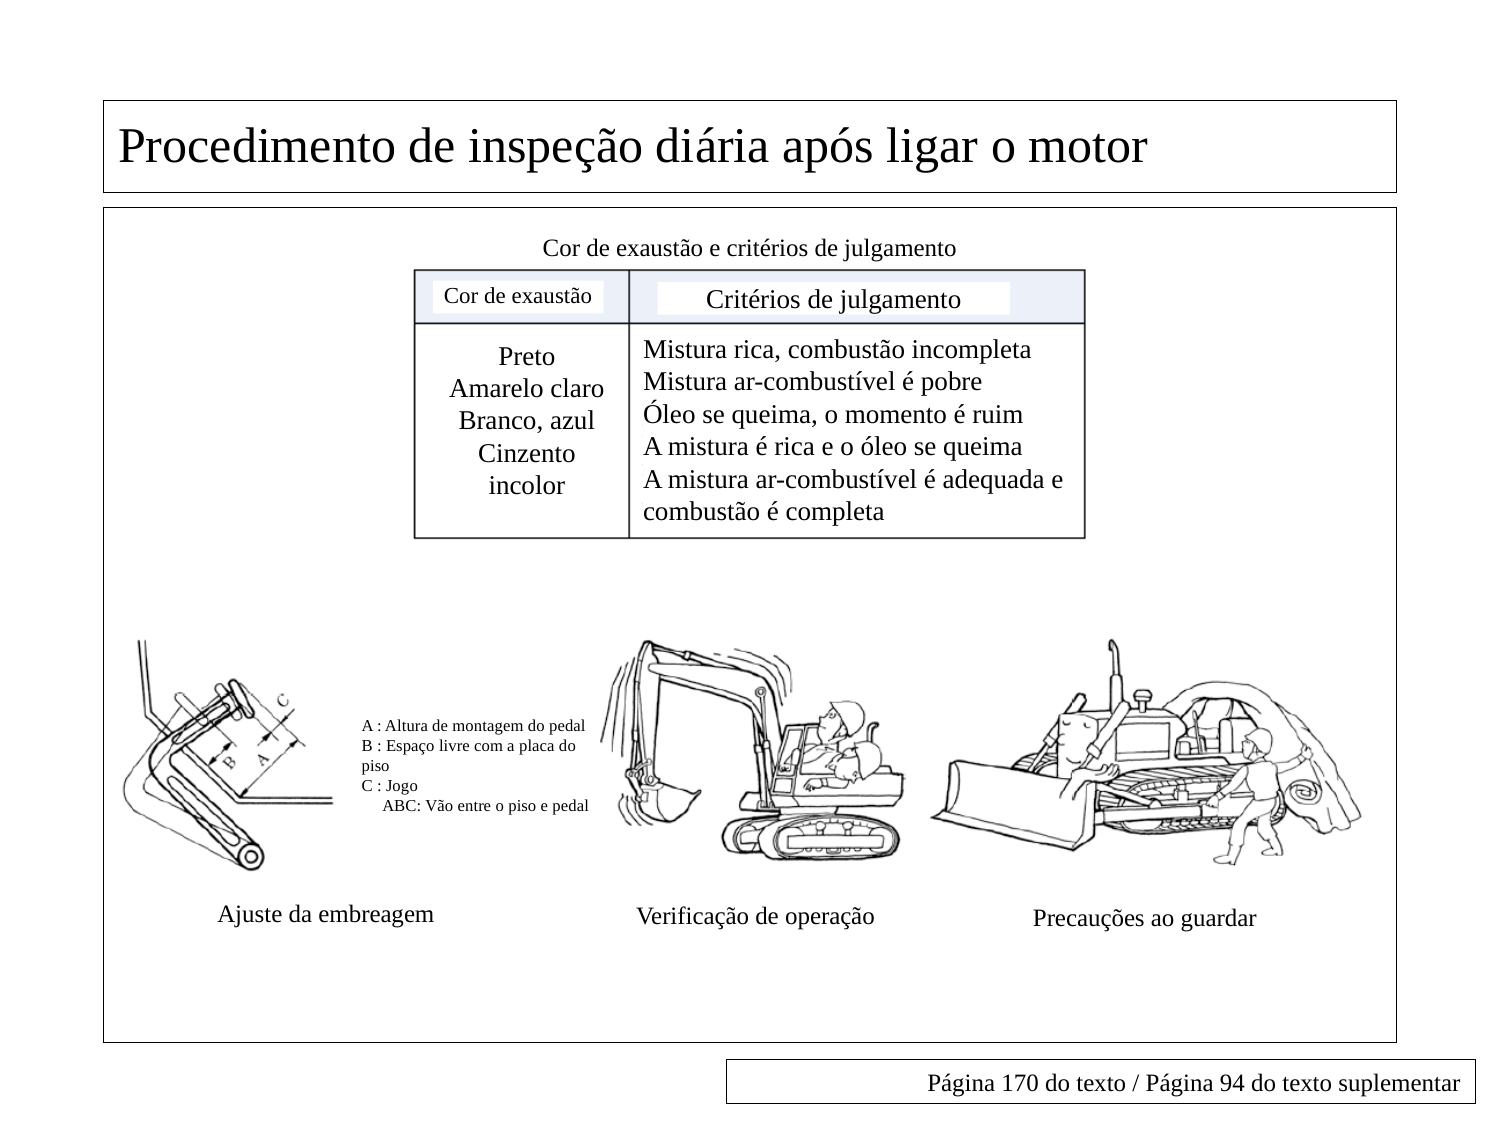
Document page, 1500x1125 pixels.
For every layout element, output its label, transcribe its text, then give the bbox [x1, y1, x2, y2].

picture [110, 630, 583, 873]
title Procedimento de inspeção diária após ligar o motor [103, 100, 1397, 193]
text_box Ajuste da embreagem [24, 890, 627, 936]
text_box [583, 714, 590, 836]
text_box [103, 936, 1397, 1043]
picture [590, 630, 1374, 871]
text_box Verificação de operação [454, 892, 1057, 937]
text_box Precauções ao guardar [843, 893, 1446, 939]
text_box [103, 207, 1397, 893]
text_box Página 170 do texto / Página 94 do texto suplementar [726, 1059, 1476, 1104]
text_box Cor de exaustão e critérios de julgamento [448, 223, 1051, 268]
picture [411, 268, 1089, 547]
